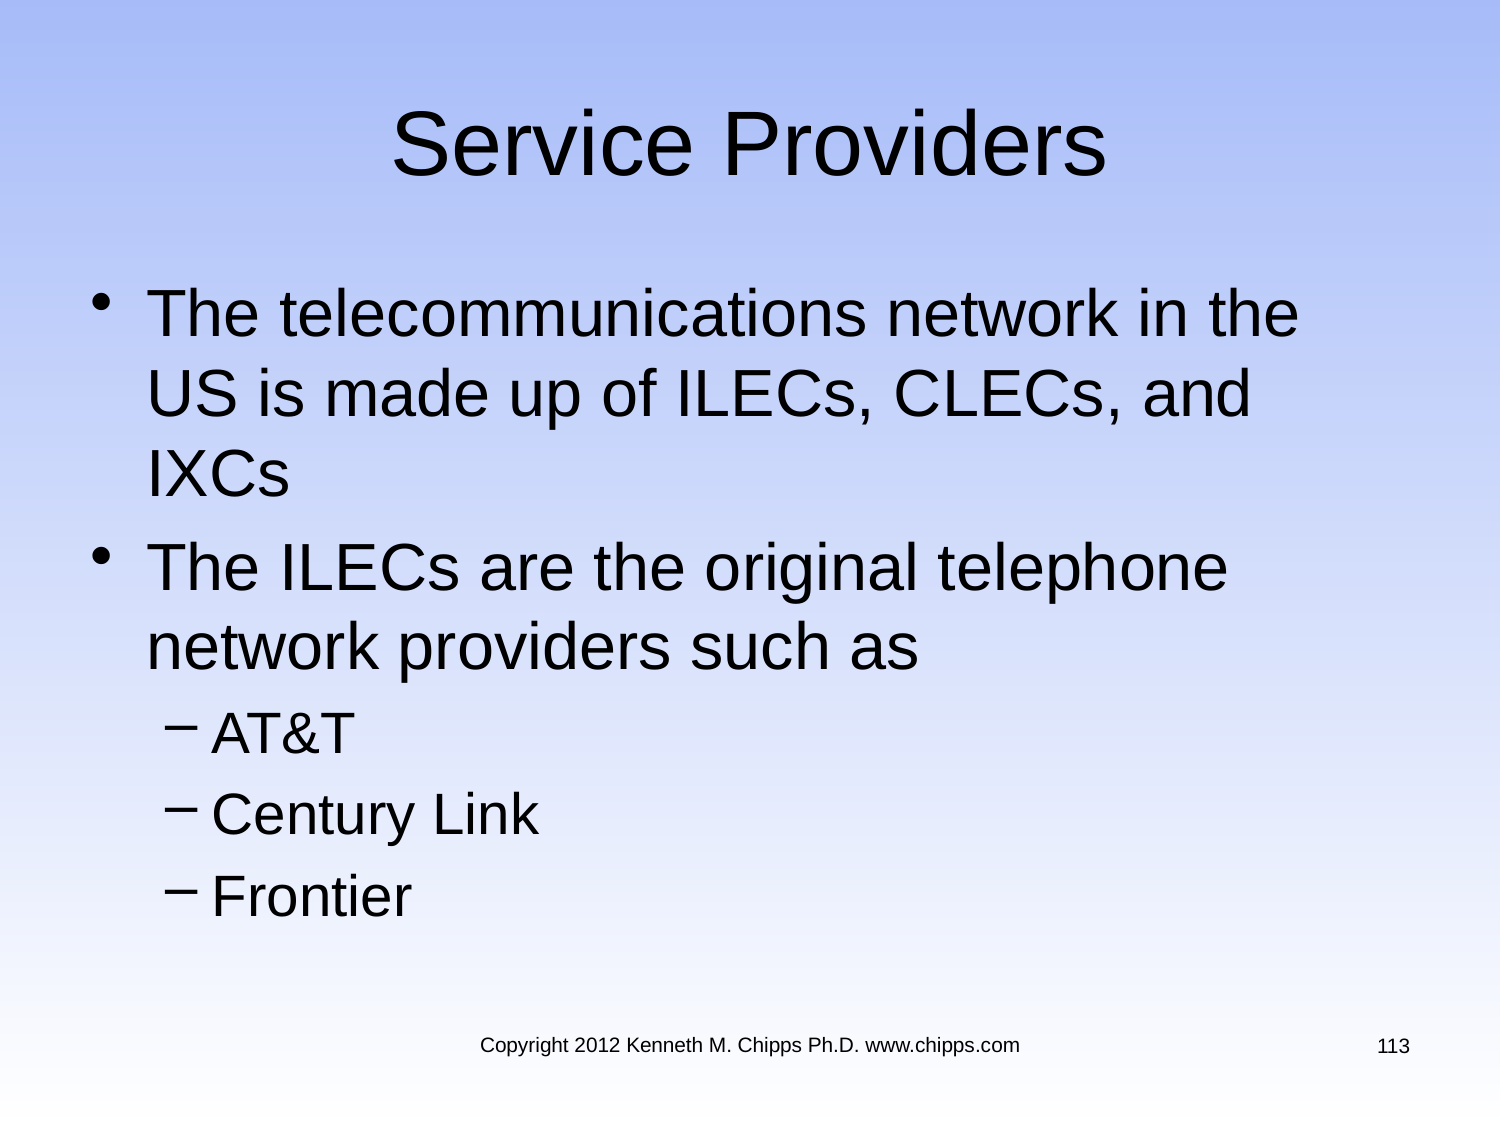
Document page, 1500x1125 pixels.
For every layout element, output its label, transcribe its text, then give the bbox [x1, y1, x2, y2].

slide_number 113 [1074, 1024, 1426, 1104]
list The telecommunications network in the US is made up of ILECs, CLECs, and IXCs The ILECs are the original telephone network providers such as AT&T Century Link Frontier [75, 262, 1425, 1005]
title Service Providers [75, 45, 1425, 233]
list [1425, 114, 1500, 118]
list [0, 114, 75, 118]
footer Copyright 2012 Kenneth M. Chipps Ph.D. www.chipps.com [449, 1024, 1051, 1103]
